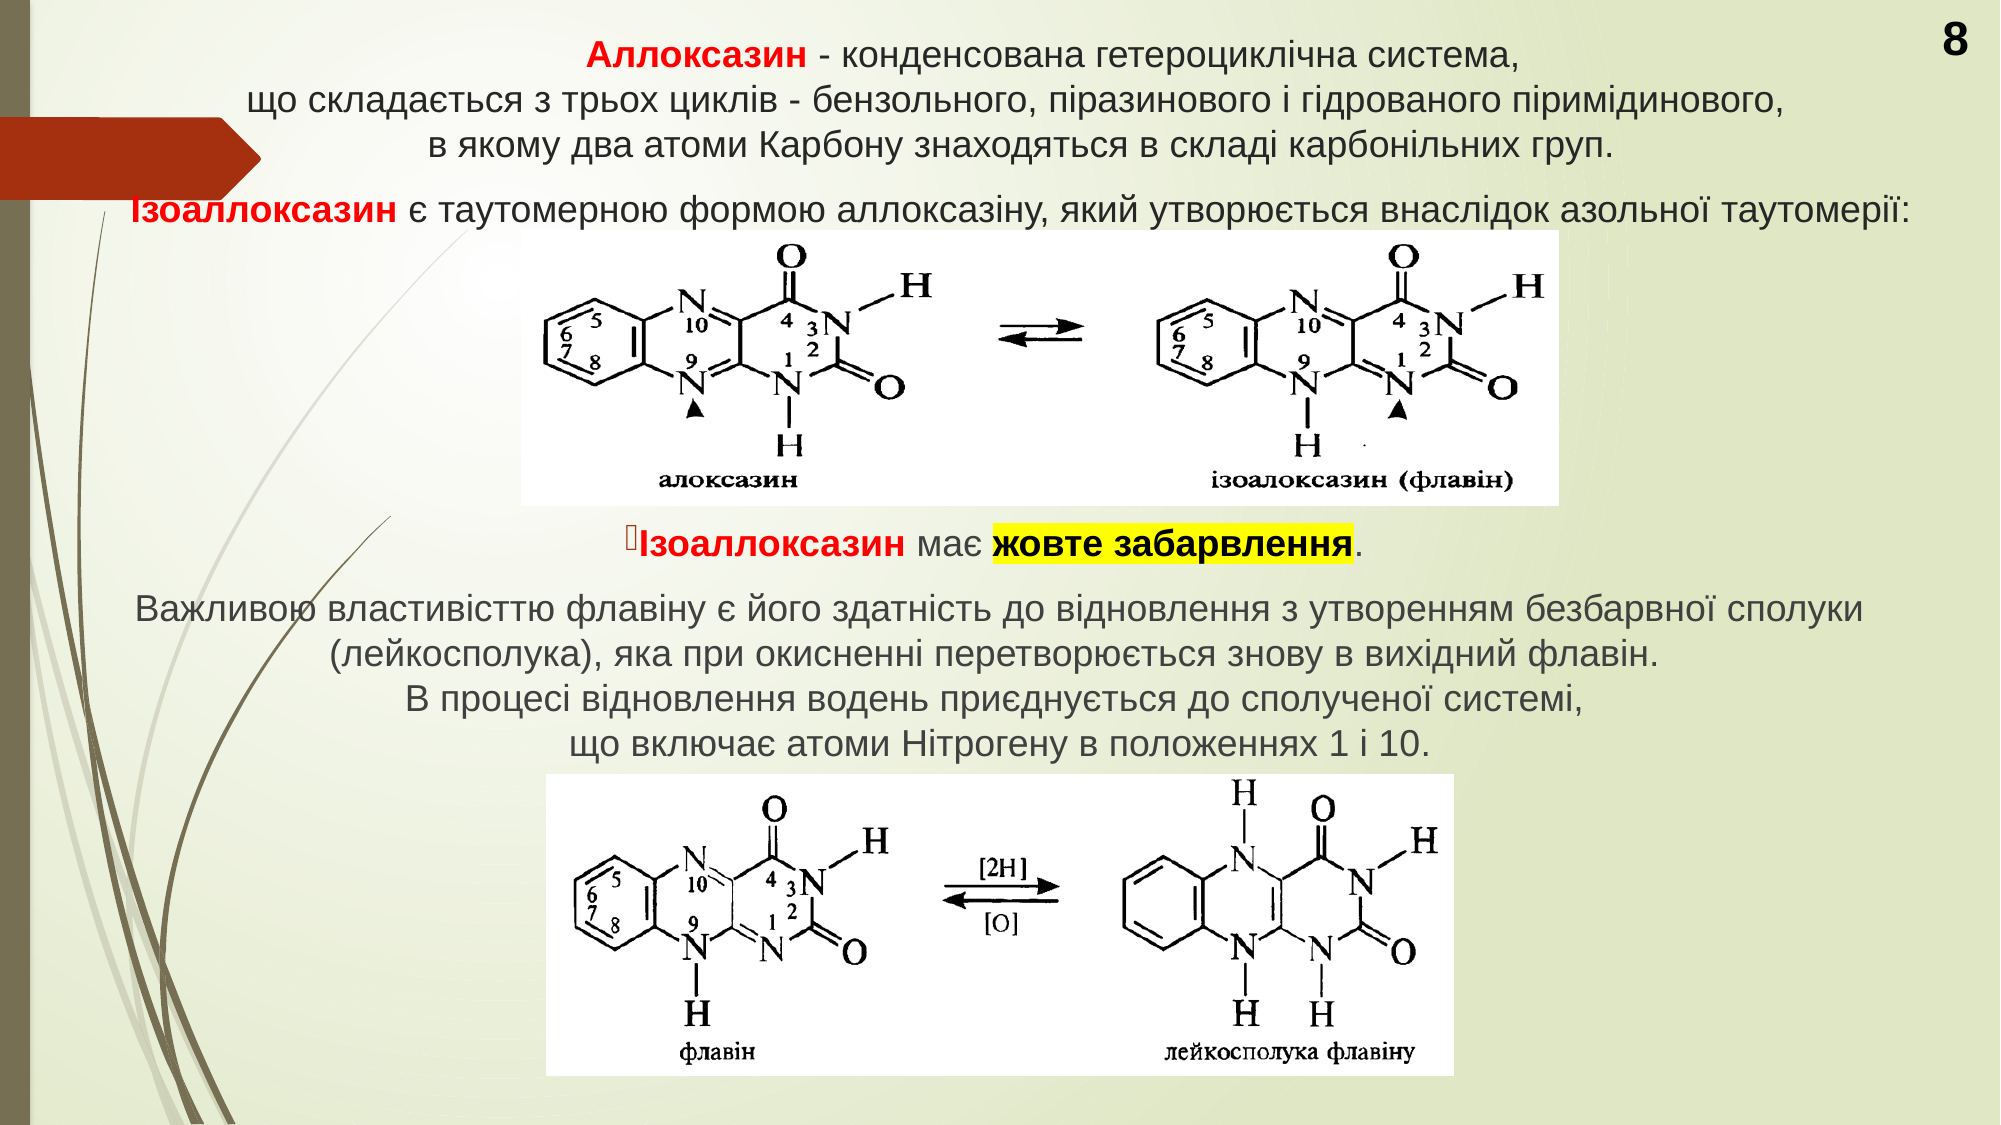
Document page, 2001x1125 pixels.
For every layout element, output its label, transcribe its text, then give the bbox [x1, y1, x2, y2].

title Аллоксазин - конденсована гетероциклічна система, що складається з трьох циклів - бензольного, піразинового і гідрованого піримідинового, в якому два атоми Карбону знаходяться в складі карбонільних груп. Ізоаллоксазин є таутомерною формою аллоксазіну, який утворюється внаслідок азольної таутомерії: [66, 22, 1977, 350]
picture [545, 774, 1455, 1077]
picture [520, 230, 1559, 506]
text_box 8 [1927, 0, 1977, 73]
list Ізоаллоксазин має жовте забарвлення. Важливою властивісттю флавіну є його здатність до відновлення з утворенням безбарвної сполуки (лейкосполука), яка при окисненні перетворюється знову в вихідний флавін. В процесі відновлення водень приєднується до сполученої системі, що включає атоми Нітрогену в положеннях 1 і 10. [23, 350, 1977, 1060]
